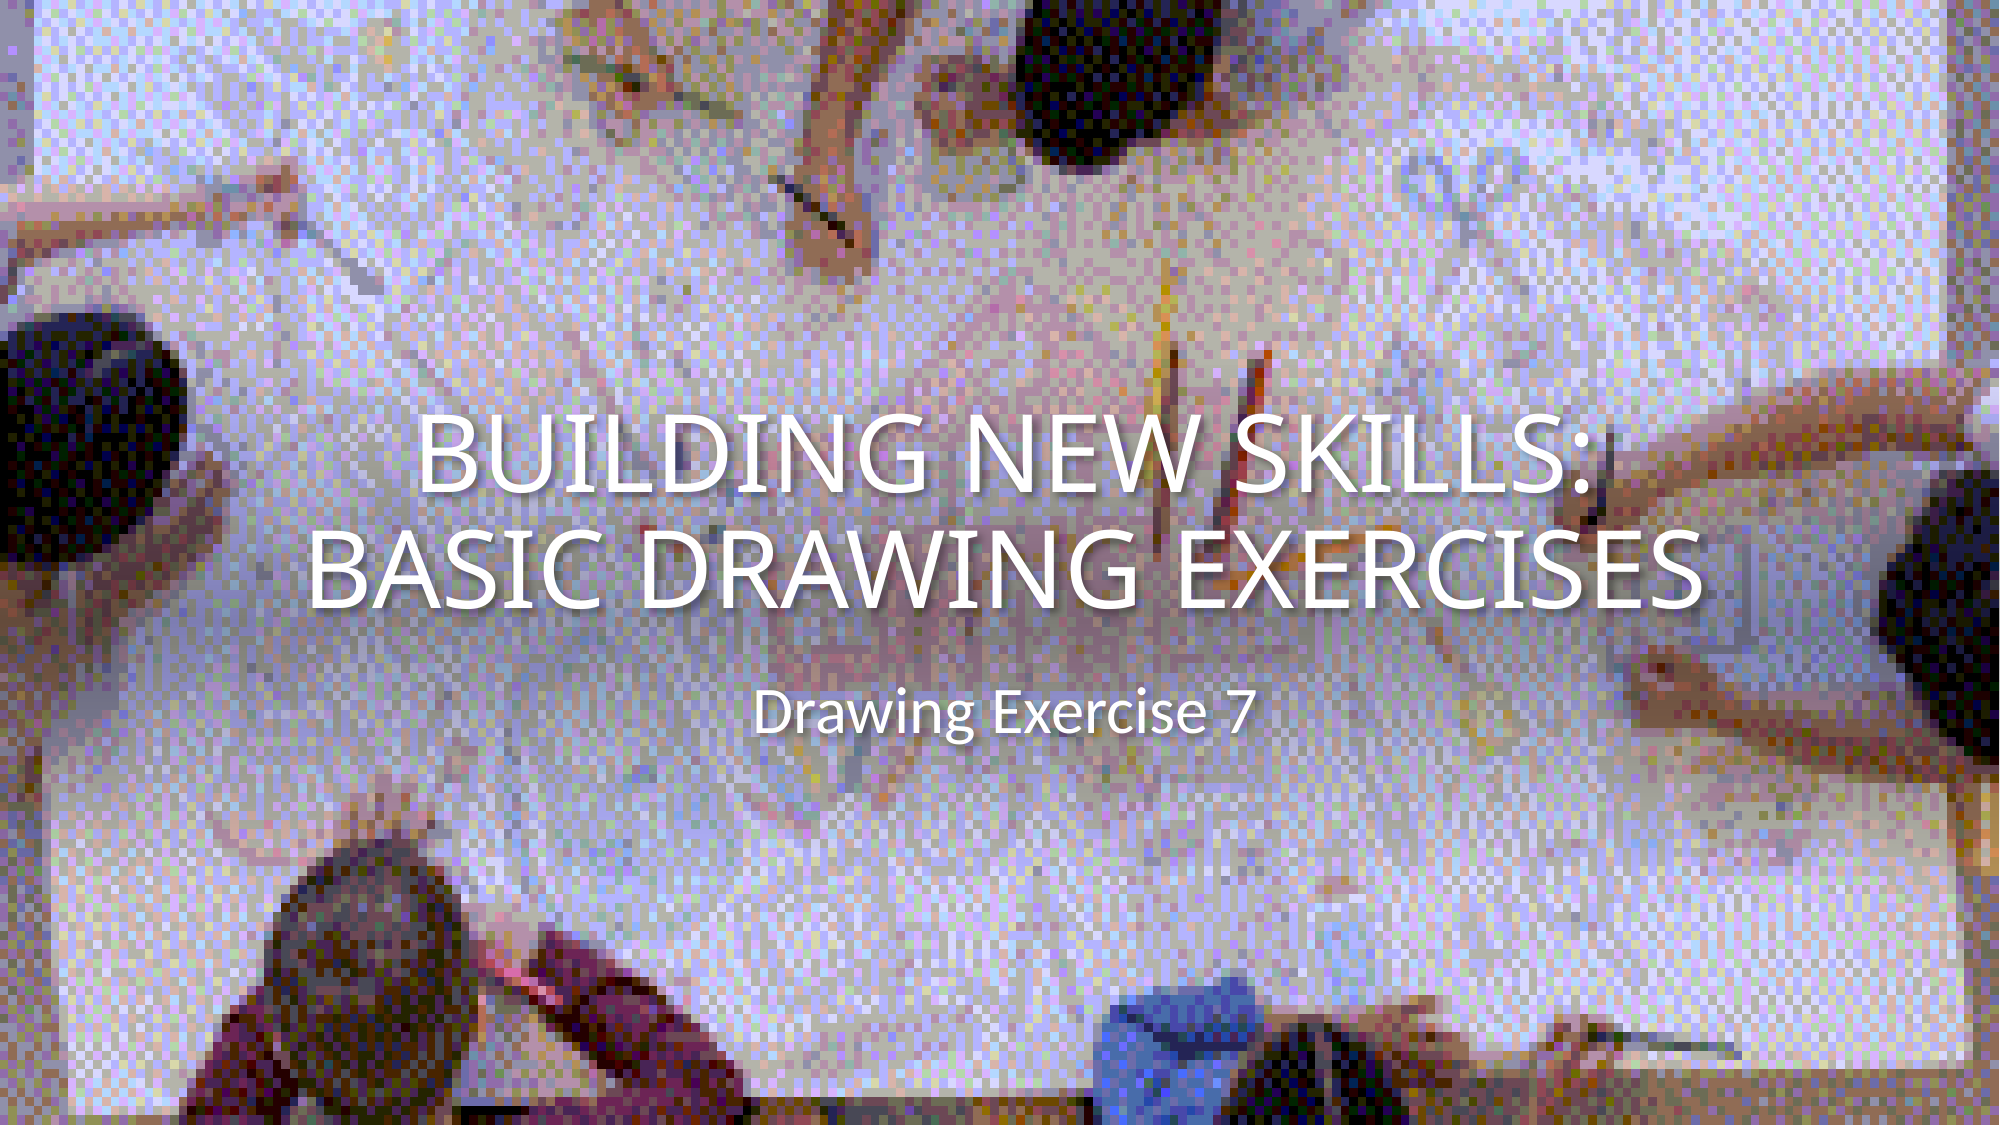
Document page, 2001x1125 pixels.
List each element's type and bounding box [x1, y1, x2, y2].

text_box [0, 0, 2000, 1125]
